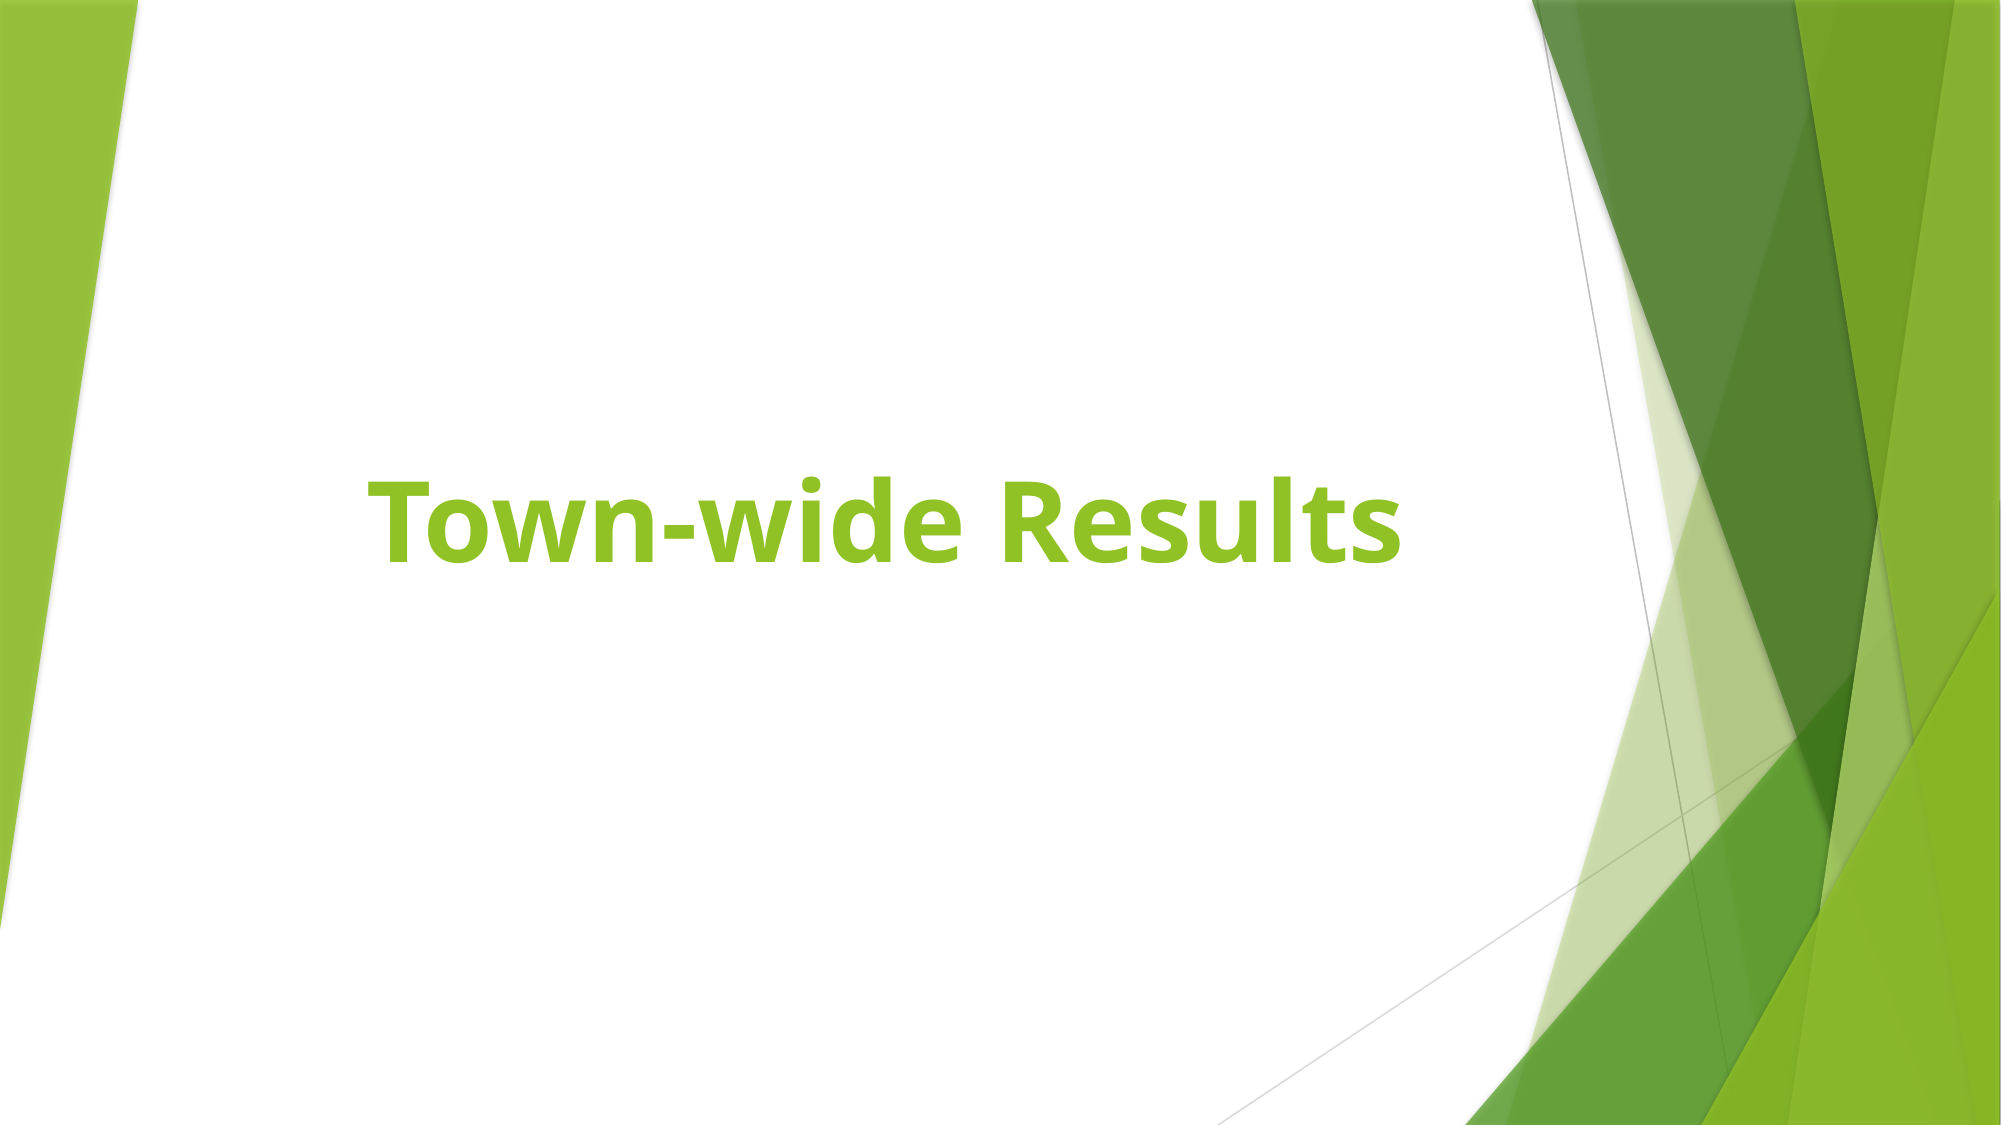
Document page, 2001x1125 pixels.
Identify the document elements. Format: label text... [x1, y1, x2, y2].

title Town-wide Results [248, 335, 1523, 593]
